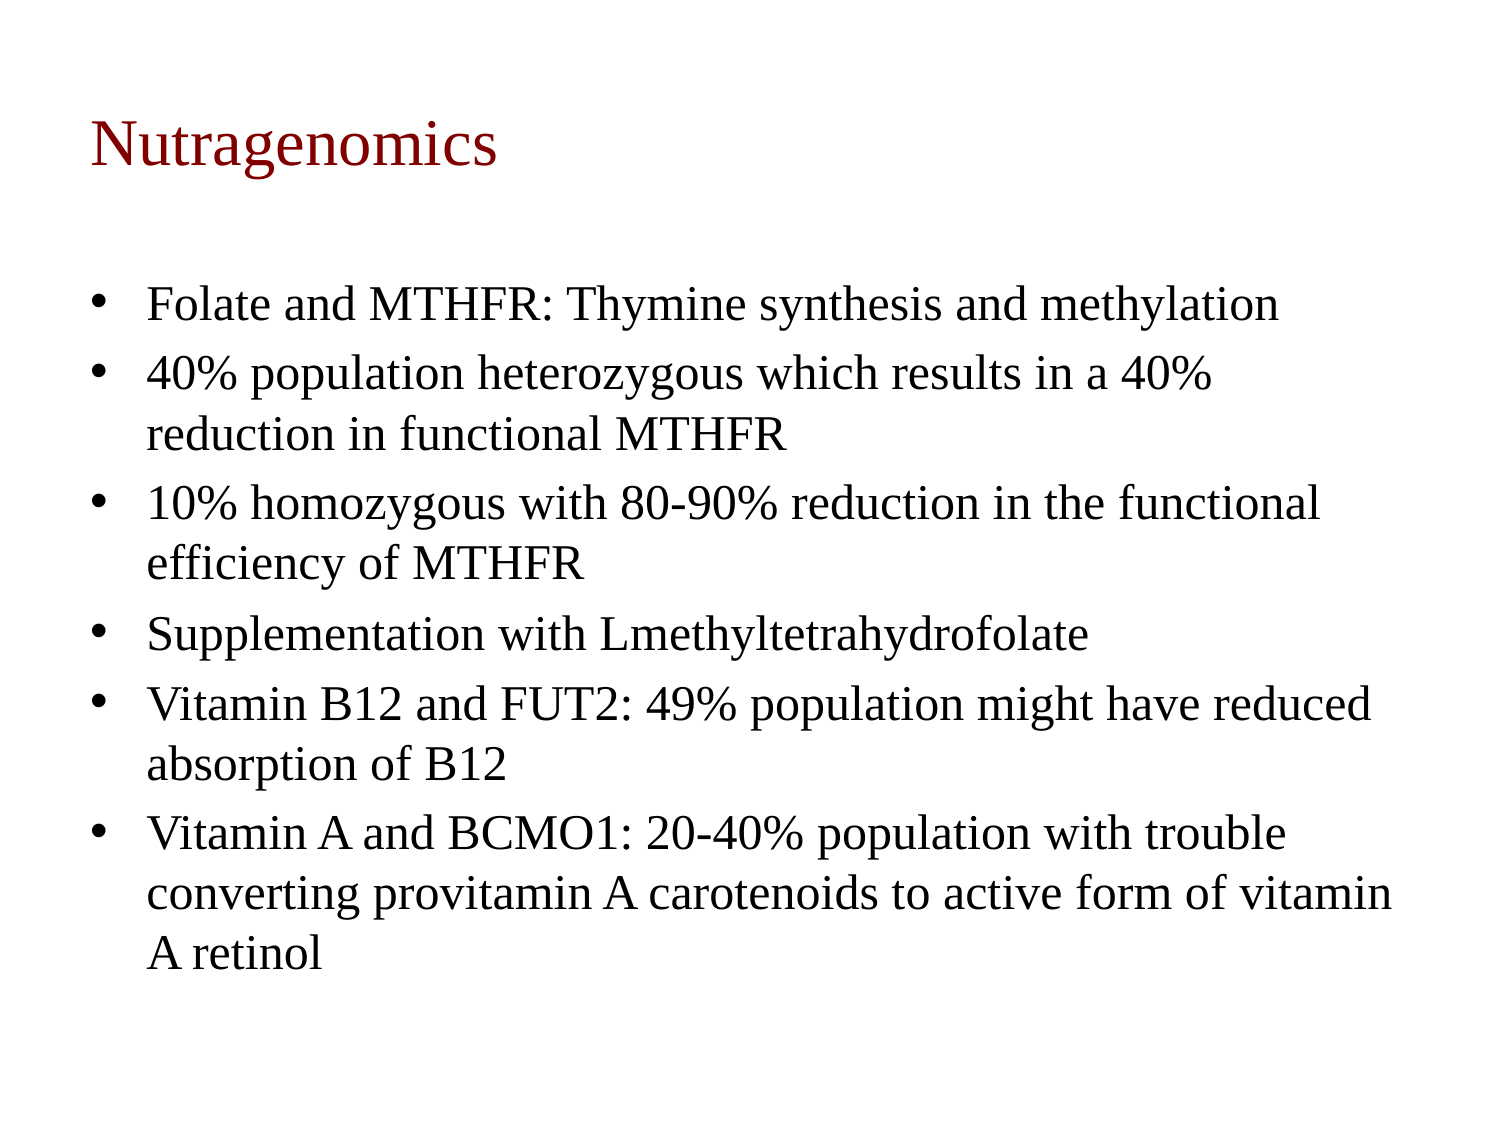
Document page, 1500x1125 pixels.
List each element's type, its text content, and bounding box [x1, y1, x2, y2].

list Folate and MTHFR: Thymine synthesis and methylation 40% population heterozygous which results in a 40% reduction in functional MTHFR 10% homozygous with 80-90% reduction in the functional efficiency of MTHFR Supplementation with L­methyltetrahydrofolate Vitamin B12 and FUT2: 49% population might have reduced absorption of B12 Vitamin A and BCMO1: 20-40% population with trouble converting provitamin A carotenoids to active form of vitamin A retinol [75, 262, 1425, 1005]
title Nutragenomics [75, 45, 1425, 233]
